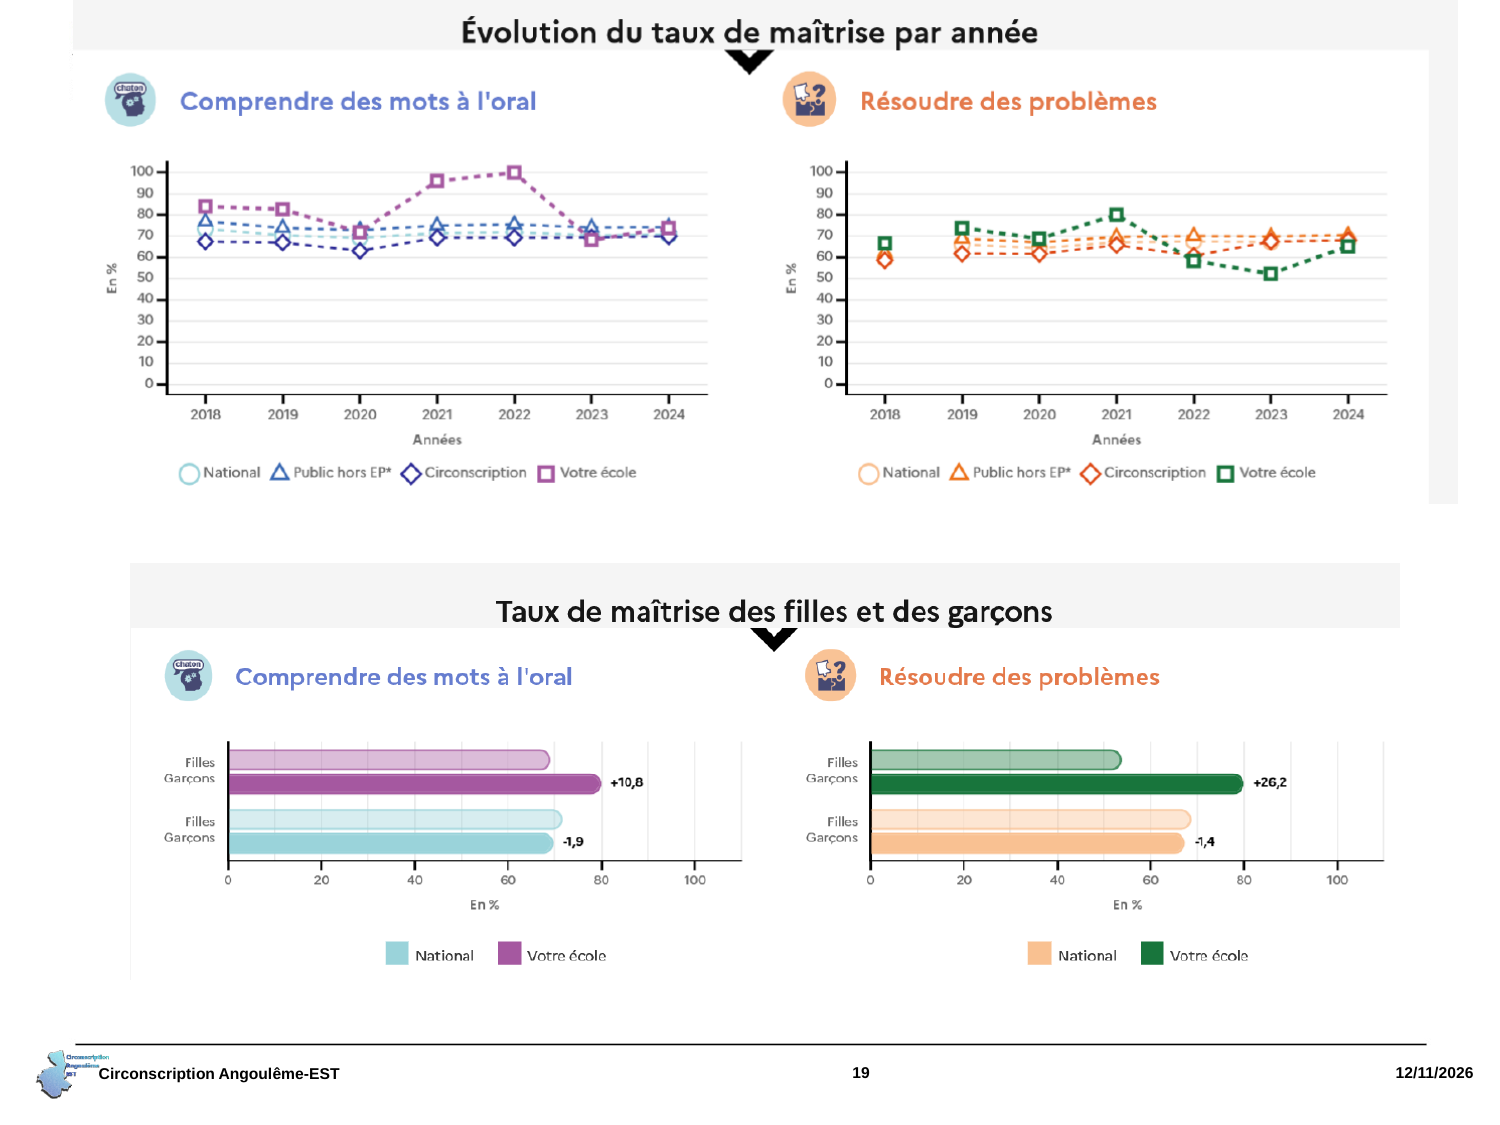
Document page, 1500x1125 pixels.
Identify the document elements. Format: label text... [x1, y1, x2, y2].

text_box Circonscription Angoulême-EST [111, 1043, 1068, 1103]
picture [0, 0, 1500, 1125]
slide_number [1151, 1042, 1489, 1103]
